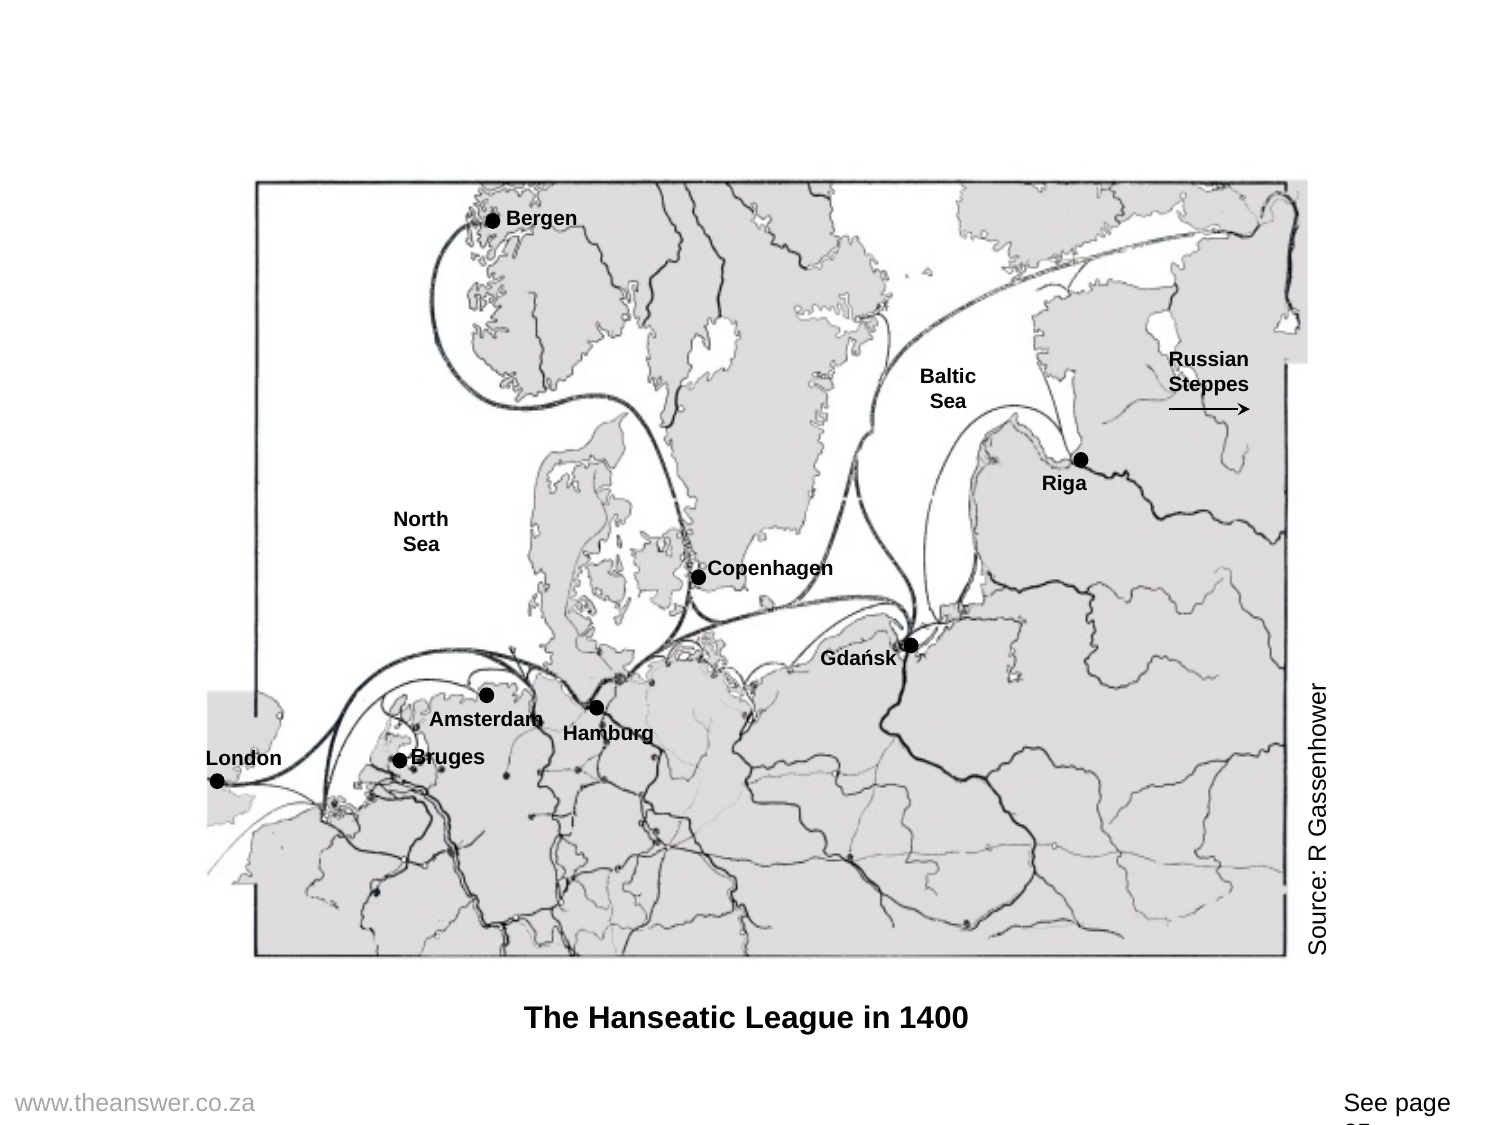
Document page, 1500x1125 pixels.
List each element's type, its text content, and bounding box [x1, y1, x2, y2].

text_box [0, 162, 1500, 1036]
text_box See page 25 [1328, 1079, 1500, 1125]
text_box www.theanswer.co.za [0, 1079, 293, 1125]
